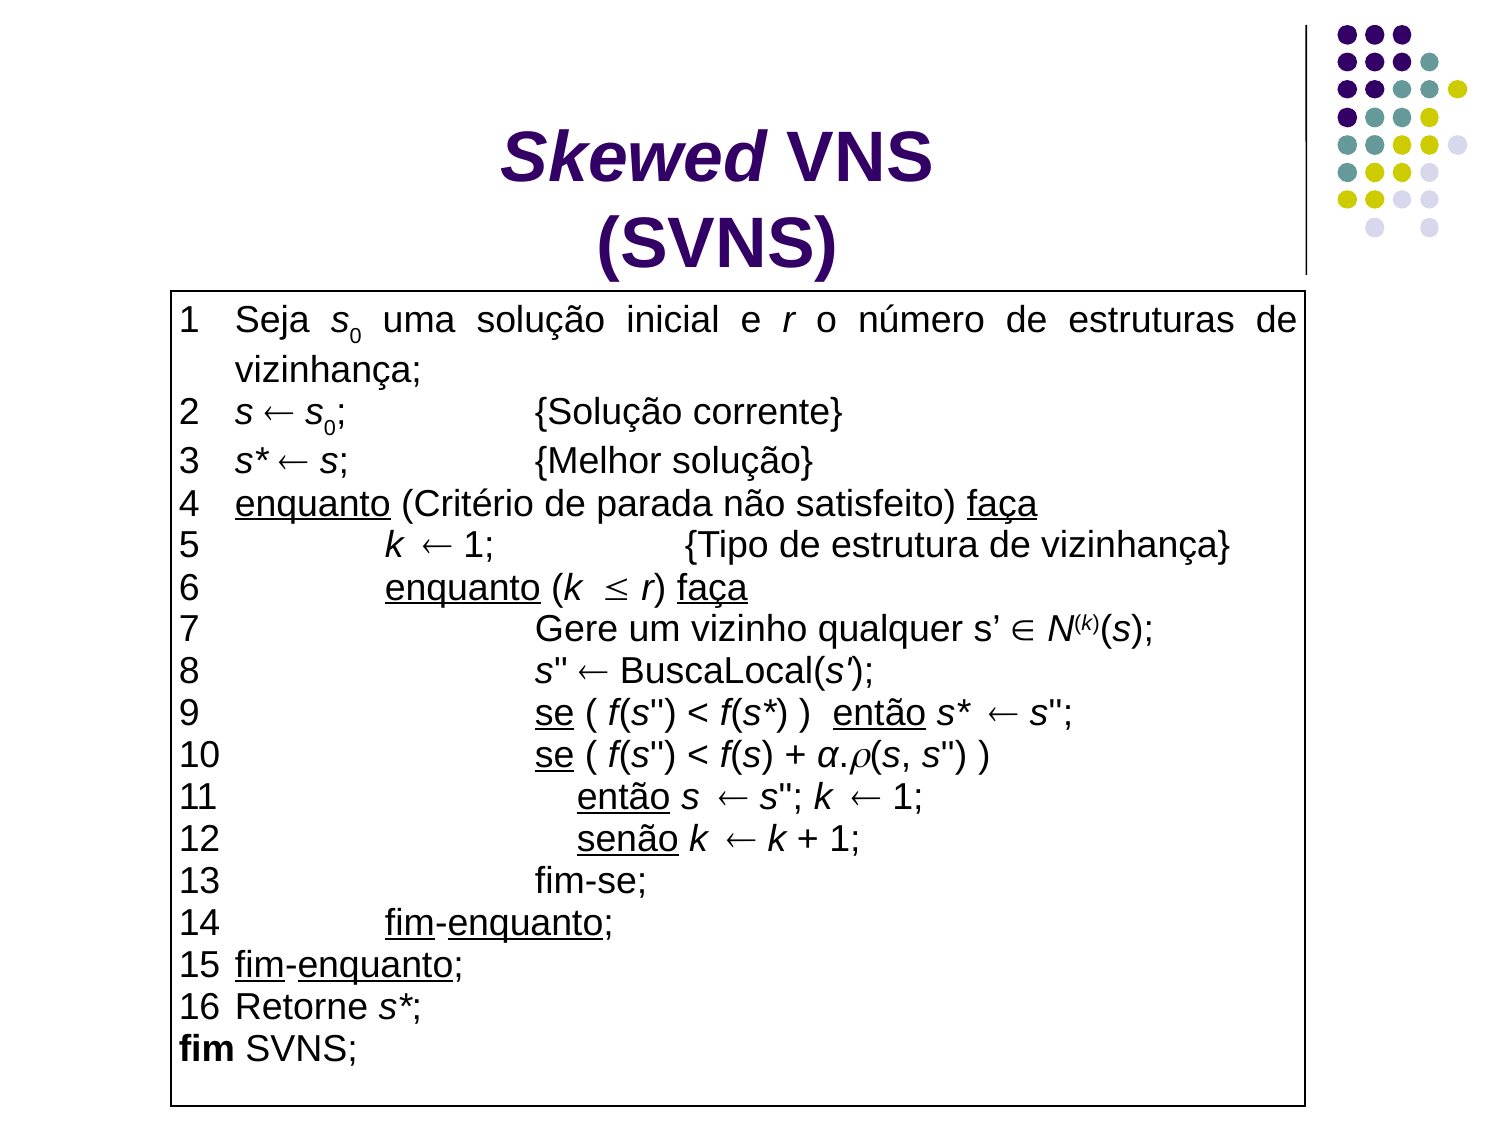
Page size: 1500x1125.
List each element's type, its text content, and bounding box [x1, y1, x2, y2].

table_header 1 Seja s0 uma solução inicial e r o número de estruturas de vizinhança; 2 s ¬ s0; {Solução corrente} 3 s* ¬ s; {Melhor solução} 4 enquanto (Critério de parada não satisfeito) faça 5 k ¬ 1; {Tipo de estrutura de vizinhança} 6 enquanto (k £ r) faça 7 Gere um vizinho qualquer s’ Î N(k)(s); 8 s'' ¬ BuscaLocal(s'); 9 se ( f(s'') < f(s*) ) então s* ¬ s''; 10 se ( f(s'') < f(s) + α.(s, s'') ) 11 então s ¬ s''; k ¬ 1; 12 senão k ¬ k + 1; 13 fim-se; 14 fim-enquanto; 15 fim-enquanto; 16 Retorne s*; fim SVNS; [172, 292, 1304, 1105]
text_box Skewed VNS (SVNS) [188, 101, 1247, 289]
